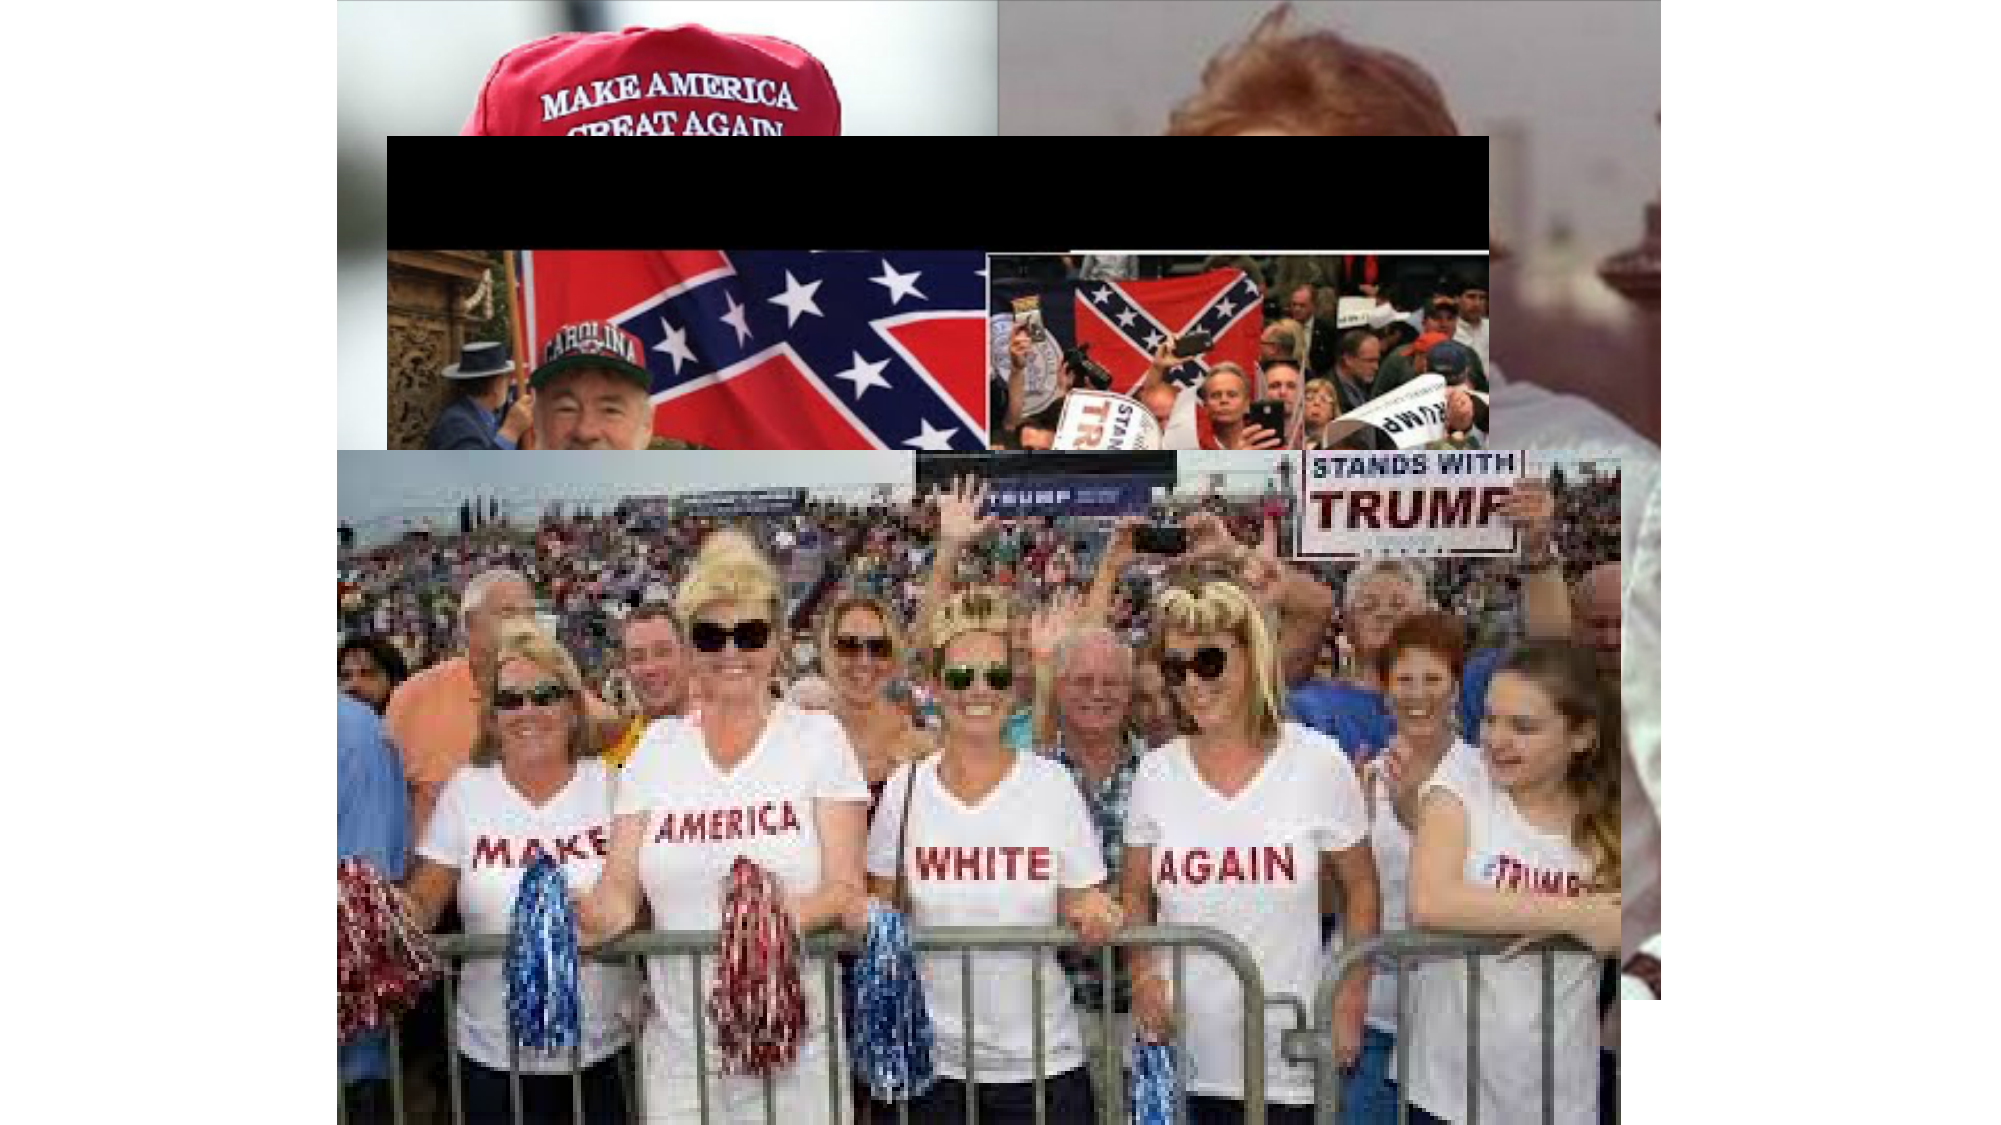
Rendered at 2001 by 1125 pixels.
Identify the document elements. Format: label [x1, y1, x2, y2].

picture [337, 0, 1661, 1125]
